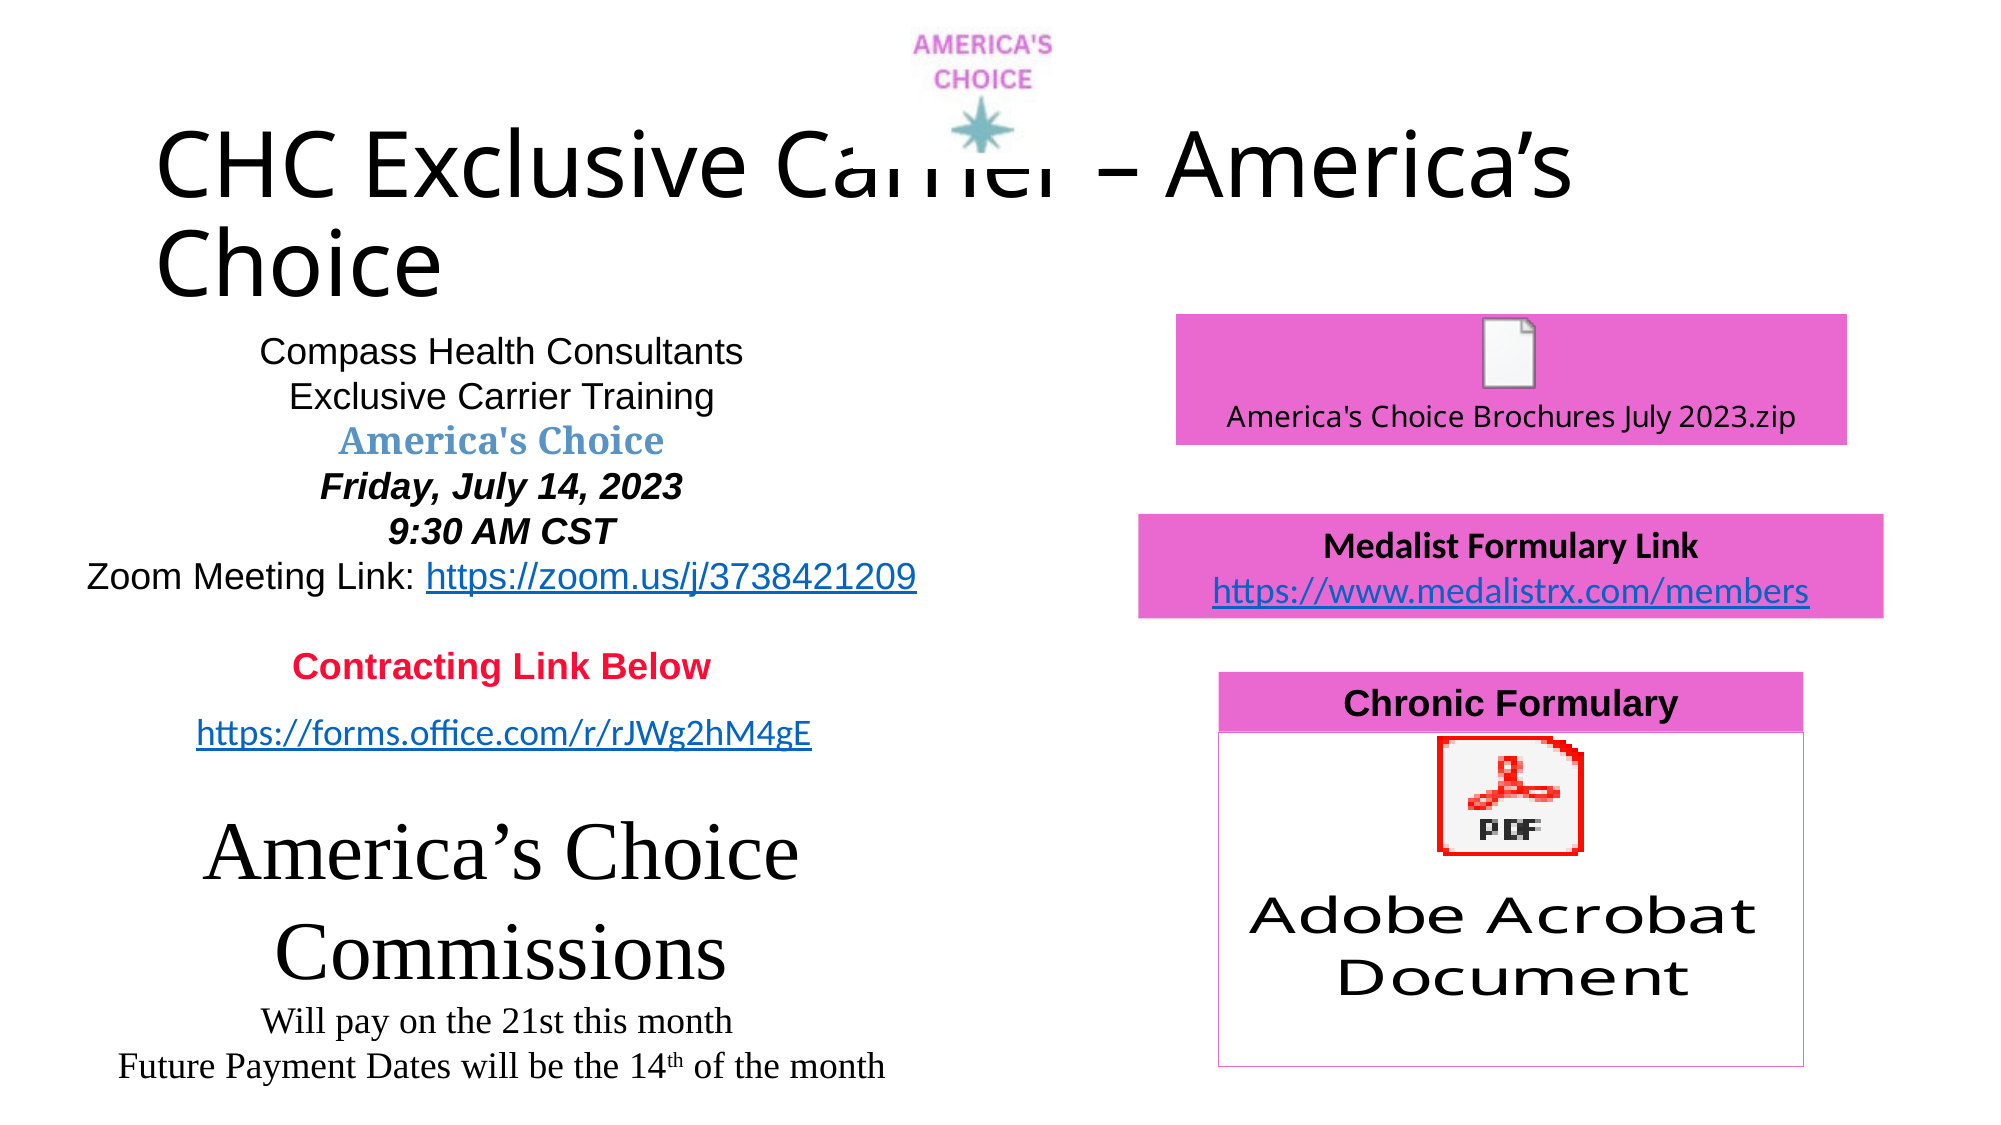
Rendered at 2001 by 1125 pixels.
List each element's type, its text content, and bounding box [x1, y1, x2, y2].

text_box Medalist Formulary Link https://www.medalistrx.com/members [1138, 513, 1884, 619]
text_box Compass Health Consultants Exclusive Carrier Training America's Choice Friday, July 14, 2023 9:30 AM CST Zoom Meeting Link: https://zoom.us/j/3738421209 Contracting Link Below [1, 319, 1002, 785]
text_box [1218, 732, 1804, 1067]
picture [853, 13, 1102, 169]
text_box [1175, 314, 1847, 445]
text_box America’s Choice Commissions Will pay on the 21st this month Future Payment Dates will be the 14th of the month [98, 788, 906, 1094]
text_box https://forms.office.com/r/rJWg2hM4gE [181, 701, 853, 761]
text_box Chronic Formulary [1218, 671, 1804, 732]
title CHC Exclusive Carrier – America’s Choice [139, 147, 1865, 287]
